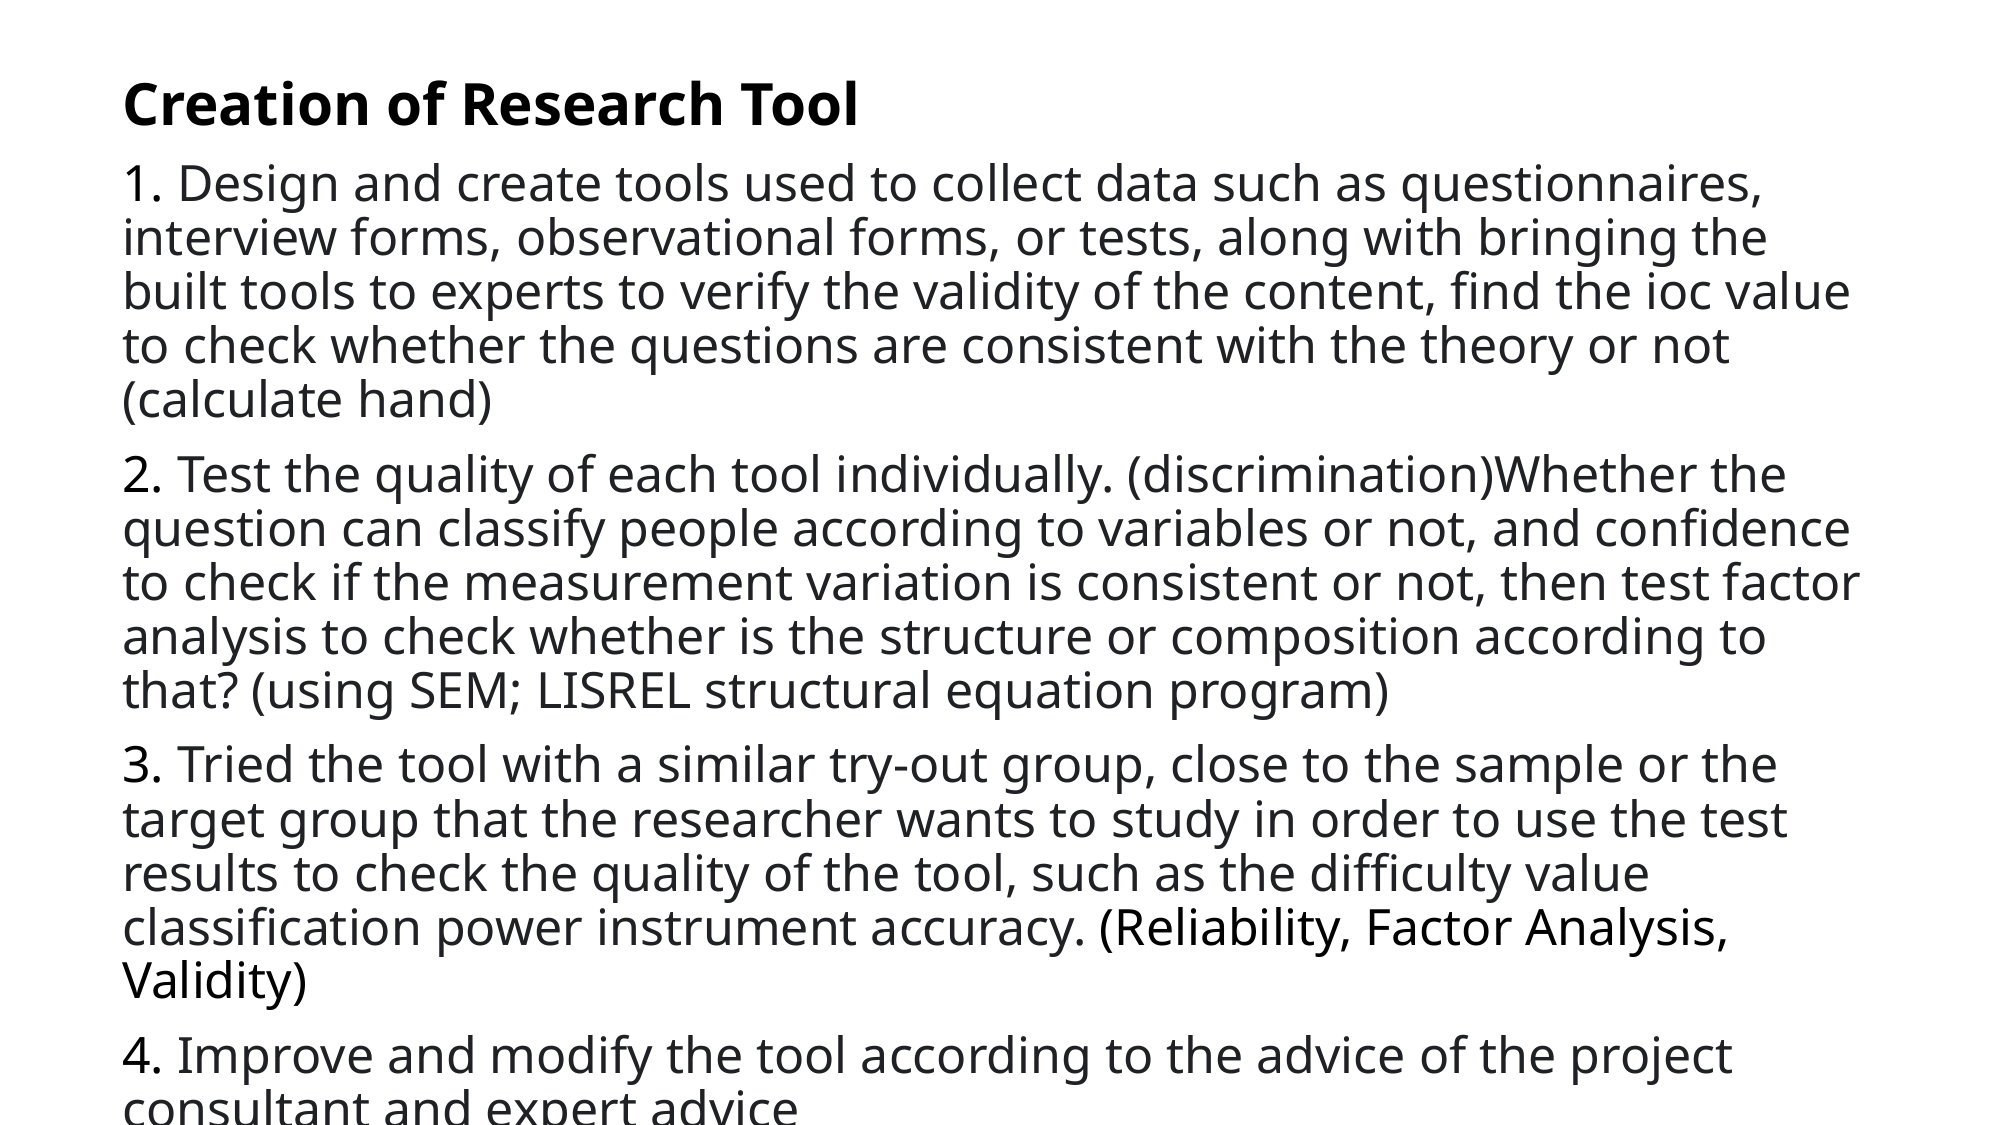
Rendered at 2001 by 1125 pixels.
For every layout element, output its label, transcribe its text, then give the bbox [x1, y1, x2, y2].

list Creation of Research Tool 1. Design and create tools used to collect data such as questionnaires, interview forms, observational forms, or tests, along with bringing the built tools to experts to verify the validity of the content, find the ioc value to check whether the questions are consistent with the theory or not (calculate hand) 2. Test the quality of each tool individually. (discrimination)Whether the question can classify people according to variables or not, and confidence to check if the measurement variation is consistent or not, then test factor analysis to check whether is the structure or composition according to that? (using SEM; LISREL structural equation program) 3. Tried the tool with a similar try-out group, close to the sample or the target group that the researcher wants to study in order to use the test results to check the quality of the tool, such as the difficulty value classification power instrument accuracy. (Reliability, Factor Analysis, Validity) 4. Improve and modify the tool according to the advice of the project consultant and expert advice 5. Prepare complete research tools, for example, if it is a questionnaire, it should be published completely and accurately ready to be used to collect data in the field In conducting the research, the researcher must provide details about the types of tools used. This is because each research may have a range of required information. This requires the use of various data collection tools. The most popular tools used in social science research are questionnaires and interviews. [107, 67, 1888, 921]
